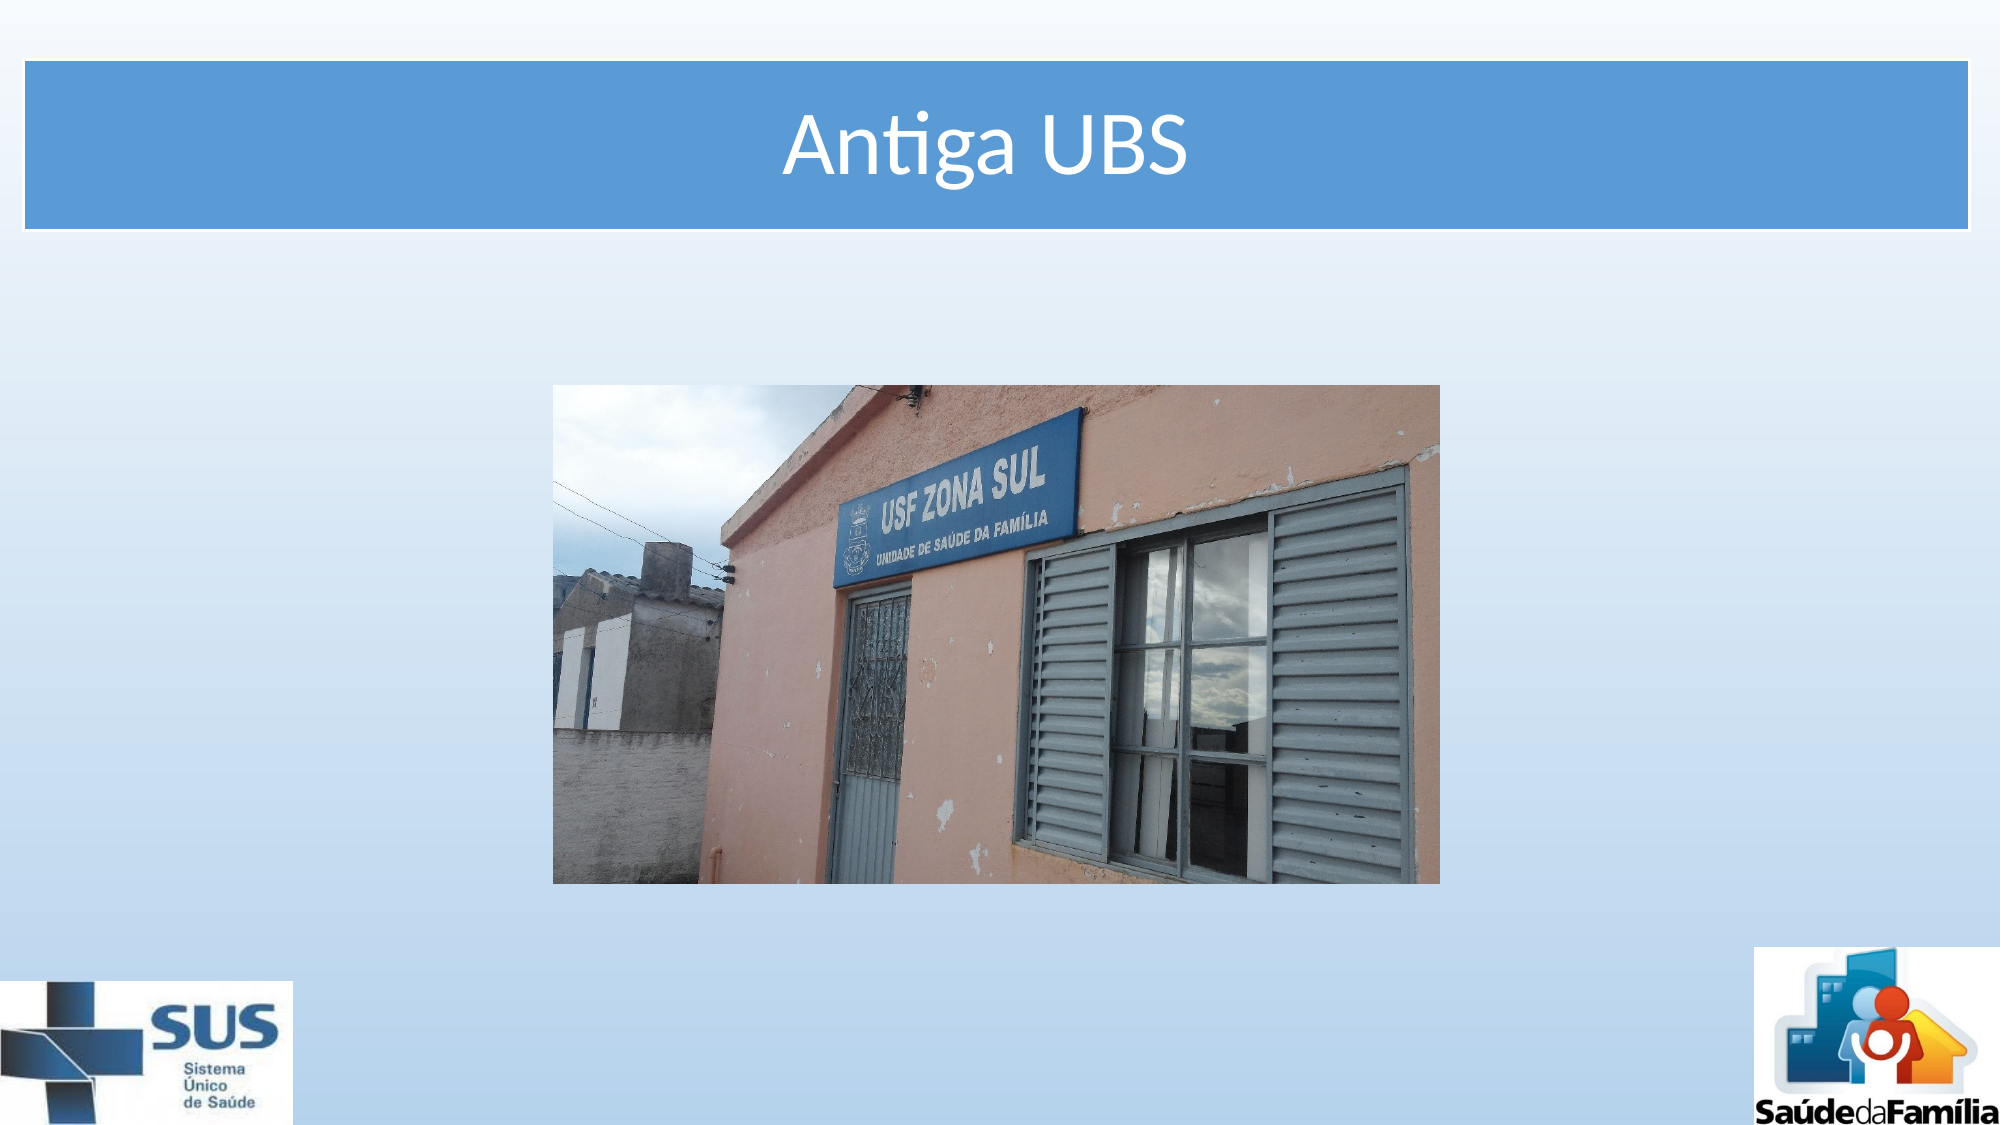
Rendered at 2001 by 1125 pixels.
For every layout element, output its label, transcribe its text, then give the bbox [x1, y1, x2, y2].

picture [0, 981, 293, 1125]
picture [553, 385, 1440, 884]
title Antiga UBS [22, 58, 1971, 232]
picture [1754, 947, 2000, 1125]
